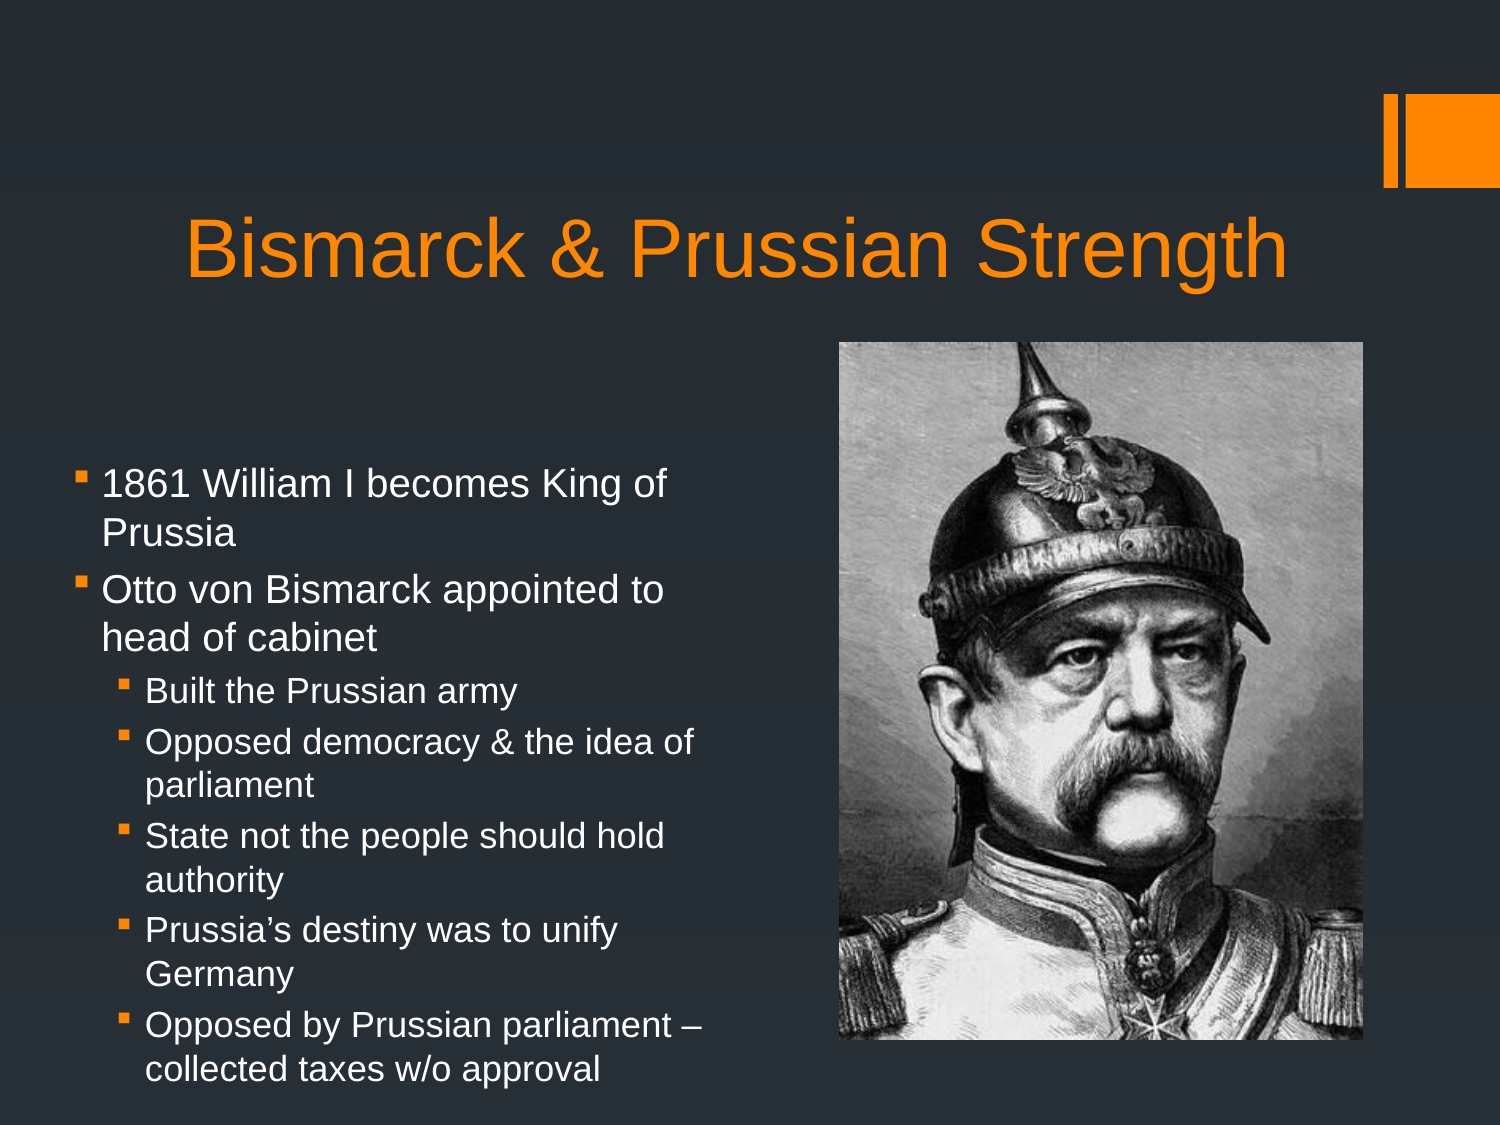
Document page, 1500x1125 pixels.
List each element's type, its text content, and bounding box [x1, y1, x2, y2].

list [838, 341, 1363, 1041]
list 1861 William I becomes King of Prussia Otto von Bismarck appointed to head of cabinet Built the Prussian army Opposed democracy & the idea of parliament State not the people should hold authority Prussia’s destiny was to unify Germany Opposed by Prussian parliament – collected taxes w/o approval [50, 450, 735, 1100]
title Bismarck & Prussian Strength [137, 112, 1338, 302]
